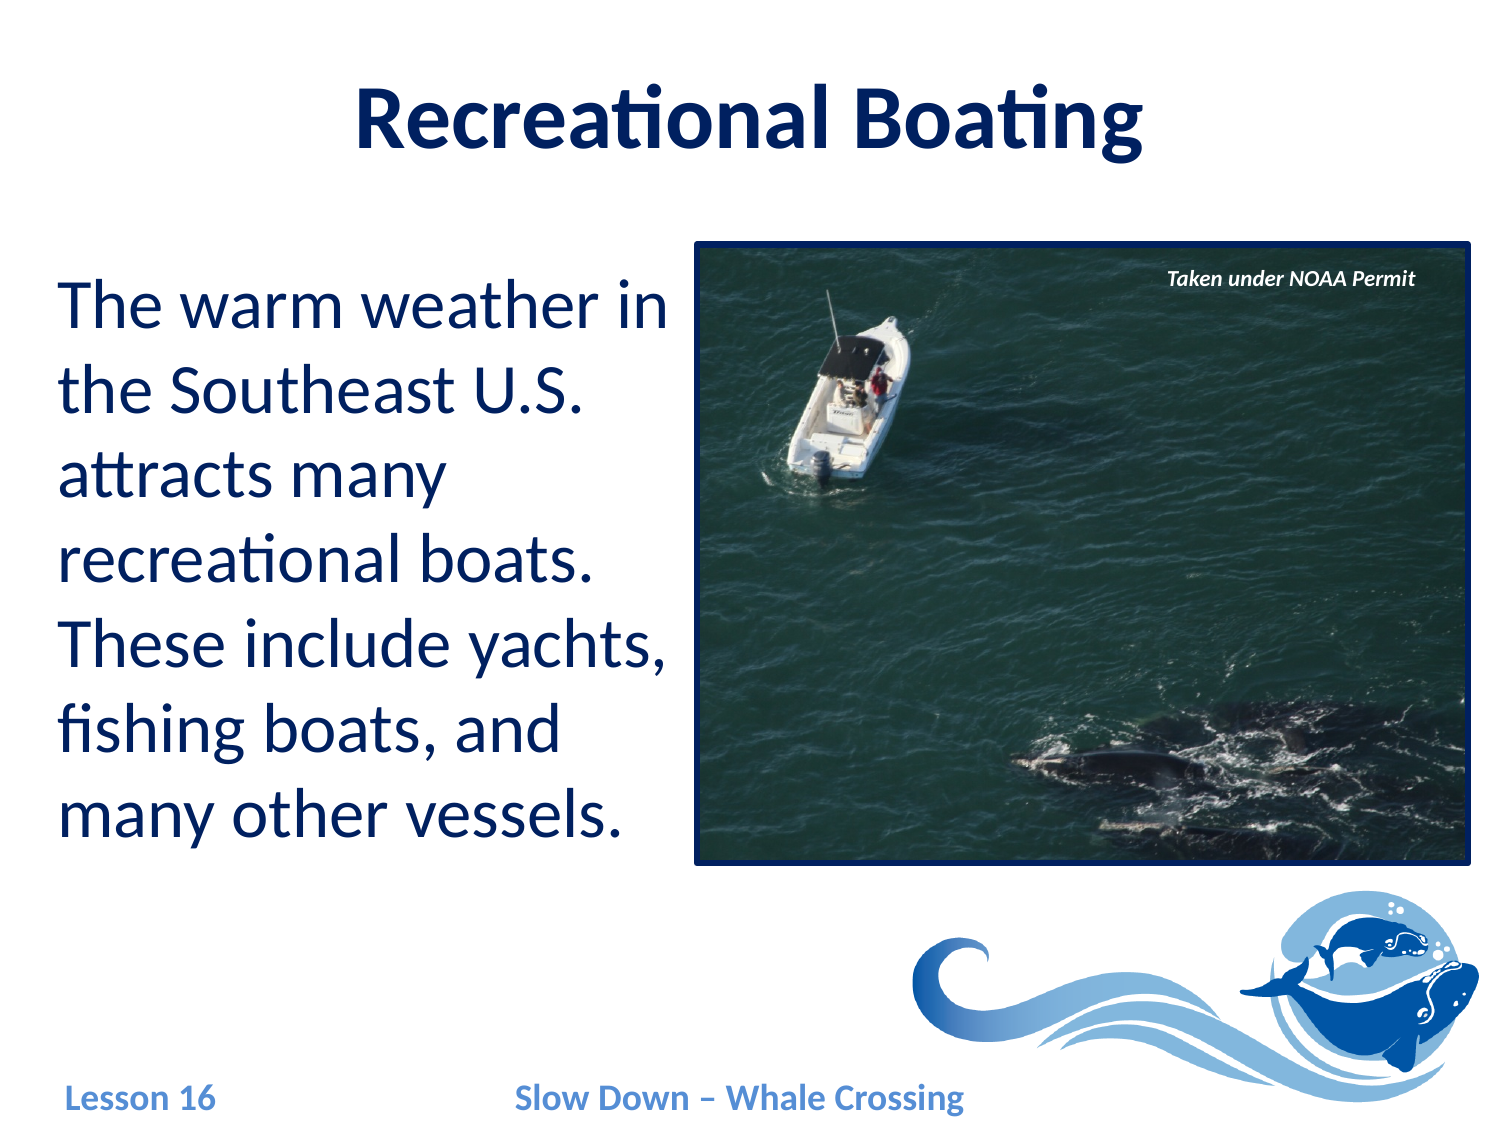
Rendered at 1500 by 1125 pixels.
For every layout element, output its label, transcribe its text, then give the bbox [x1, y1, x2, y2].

title Recreational Boating [75, 50, 1425, 188]
picture [933, 1095, 939, 1108]
picture [699, 247, 1466, 861]
picture [912, 825, 1500, 1108]
text_box The warm weather in the Southeast U.S. attracts many recreational boats. These include yachts, fishing boats, and many other vessels. [42, 249, 695, 860]
